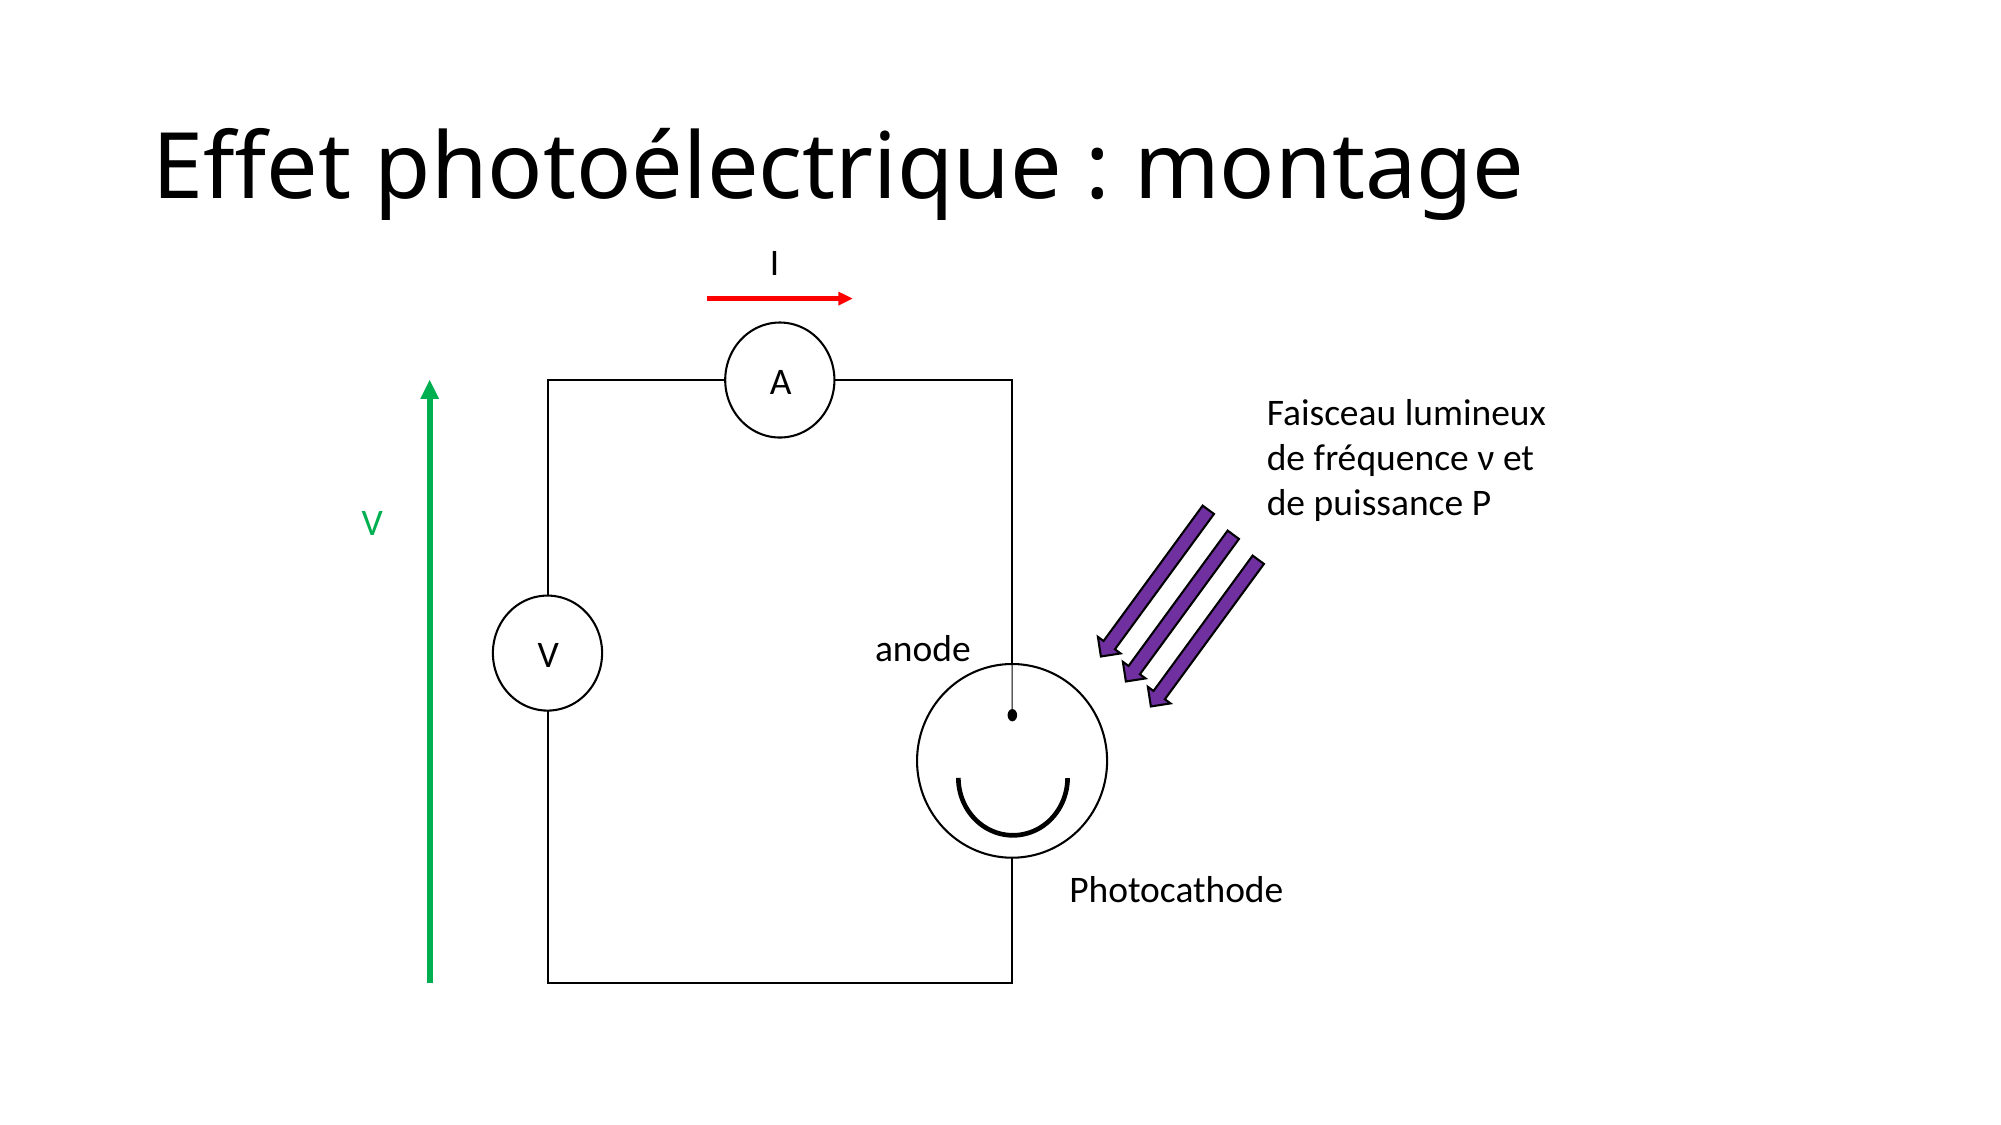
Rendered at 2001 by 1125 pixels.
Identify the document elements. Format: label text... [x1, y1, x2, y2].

text_box [547, 379, 1013, 984]
text_box [1146, 554, 1266, 708]
text_box [957, 777, 1069, 836]
text_box A [755, 349, 805, 410]
text_box I [755, 230, 805, 290]
text_box V [522, 622, 573, 683]
text_box [916, 677, 1109, 859]
text_box Faisceau lumineux de fréquence ν et de puissance P [1252, 380, 1578, 530]
text_box [1120, 504, 1216, 627]
title Effet photoélectrique : montage [137, 59, 1863, 278]
text_box [491, 594, 604, 712]
text_box [1124, 529, 1241, 683]
text_box [1007, 709, 1018, 722]
text_box Photocathode [1054, 857, 1327, 918]
text_box [724, 321, 836, 439]
text_box anode [860, 616, 1133, 677]
text_box V [346, 490, 397, 551]
